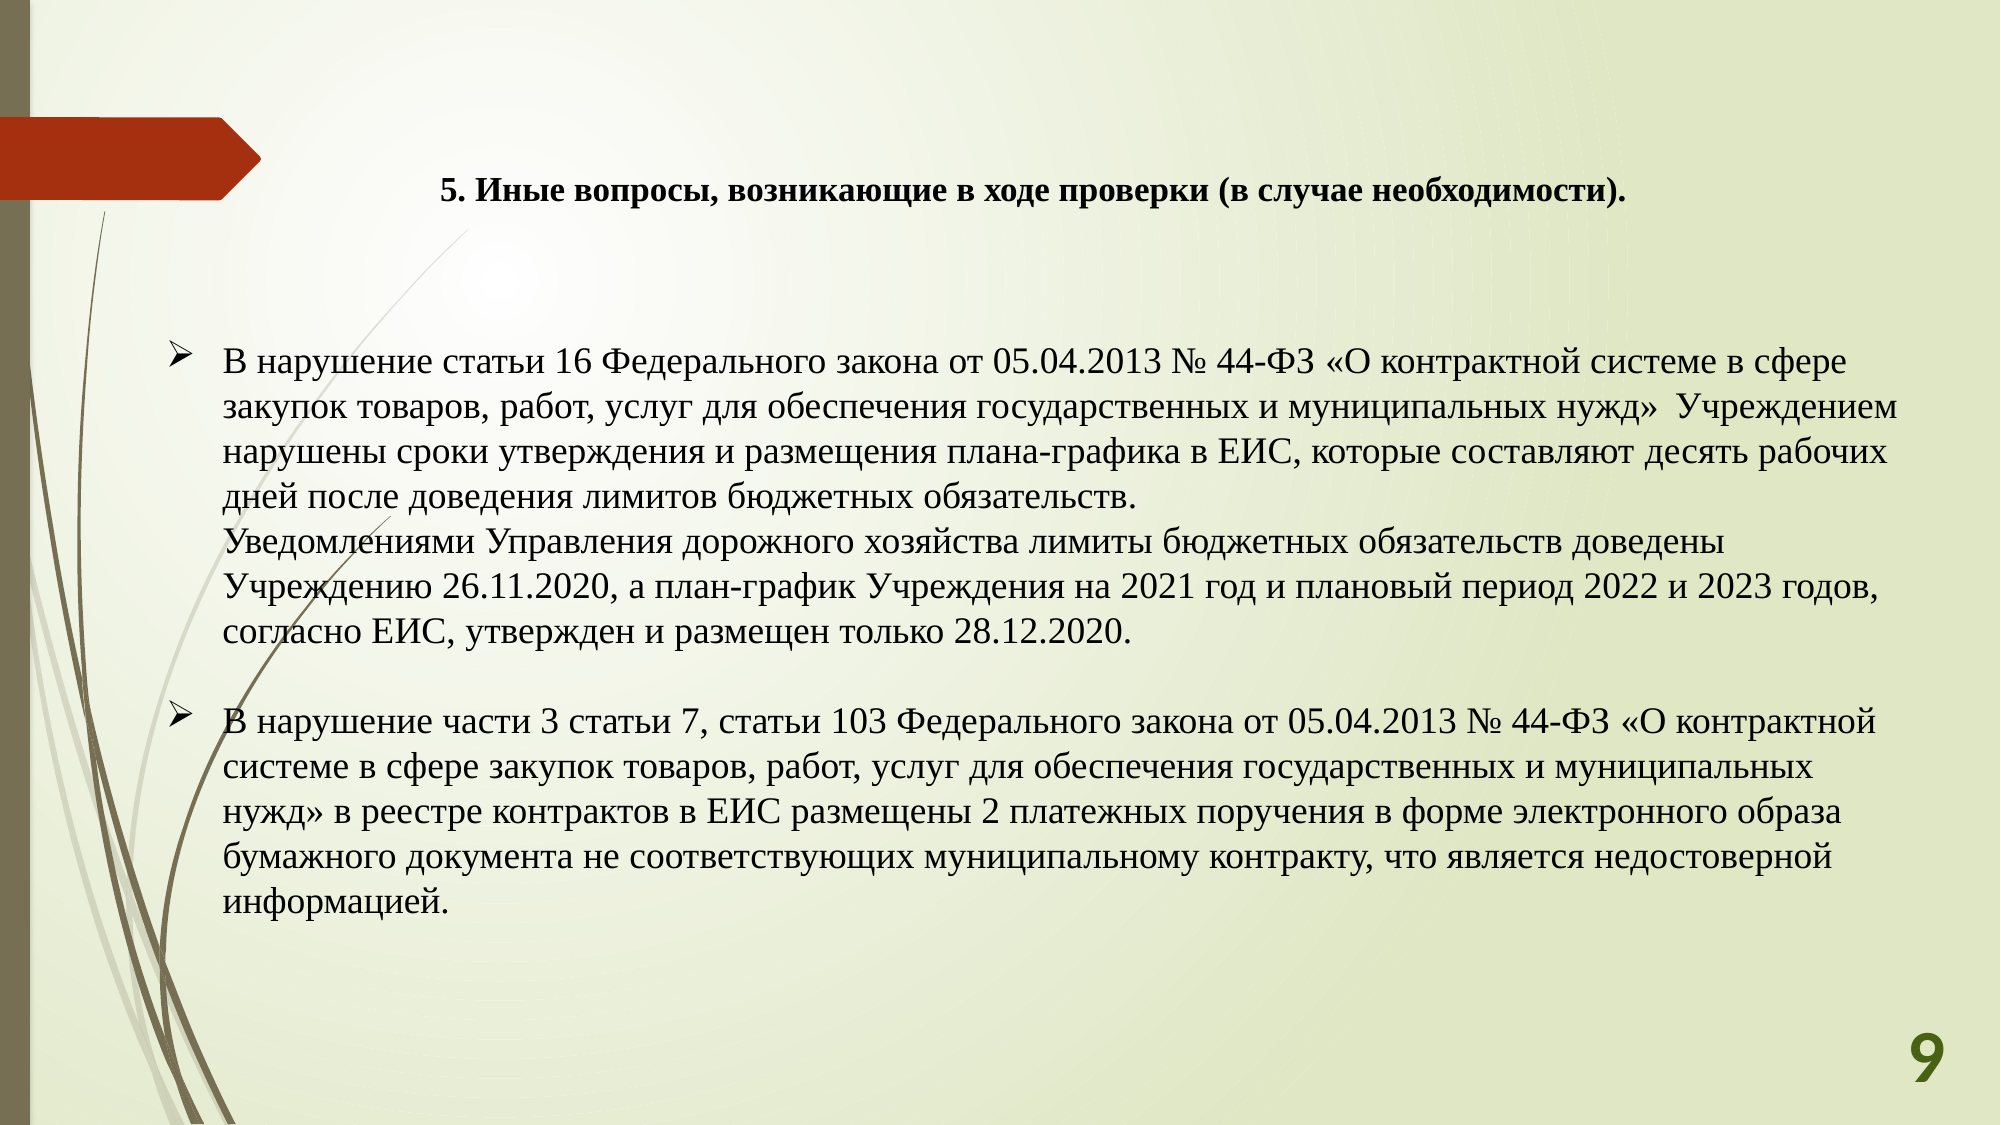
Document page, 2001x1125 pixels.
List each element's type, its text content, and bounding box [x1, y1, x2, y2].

list В нарушение статьи 16 Федерального закона от 05.04.2013 № 44-ФЗ «О контрактной системе в сфере закупок товаров, работ, услуг для обеспечения государственных и муниципальных нужд» Учреждением нарушены сроки утверждения и размещения плана-графика в ЕИС, которые составляют десять рабочих дней после доведения лимитов бюджетных обязательств. Уведомлениями Управления дорожного хозяйства лимиты бюджетных обязательств доведены Учреждению 26.11.2020, а план-график Учреждения на 2021 год и плановый период 2022 и 2023 годов, согласно ЕИС, утвержден и размещен только 28.12.2020. В нарушение части 3 статьи 7, статьи 103 Федерального закона от 05.04.2013 № 44-ФЗ «О контрактной системе в сфере закупок товаров, работ, услуг для обеспечения государственных и муниципальных нужд» в реестре контрактов в ЕИС размещены 2 платежных поручения в форме электронного образа бумажного документа не соответствующих муниципальному контракту, что является недостоверной информацией. [151, 328, 1931, 1125]
text_box 9 [1490, 1034, 1961, 1094]
title 5. Иные вопросы, возникающие в ходе проверки (в случае необходимости). [298, 159, 1710, 283]
